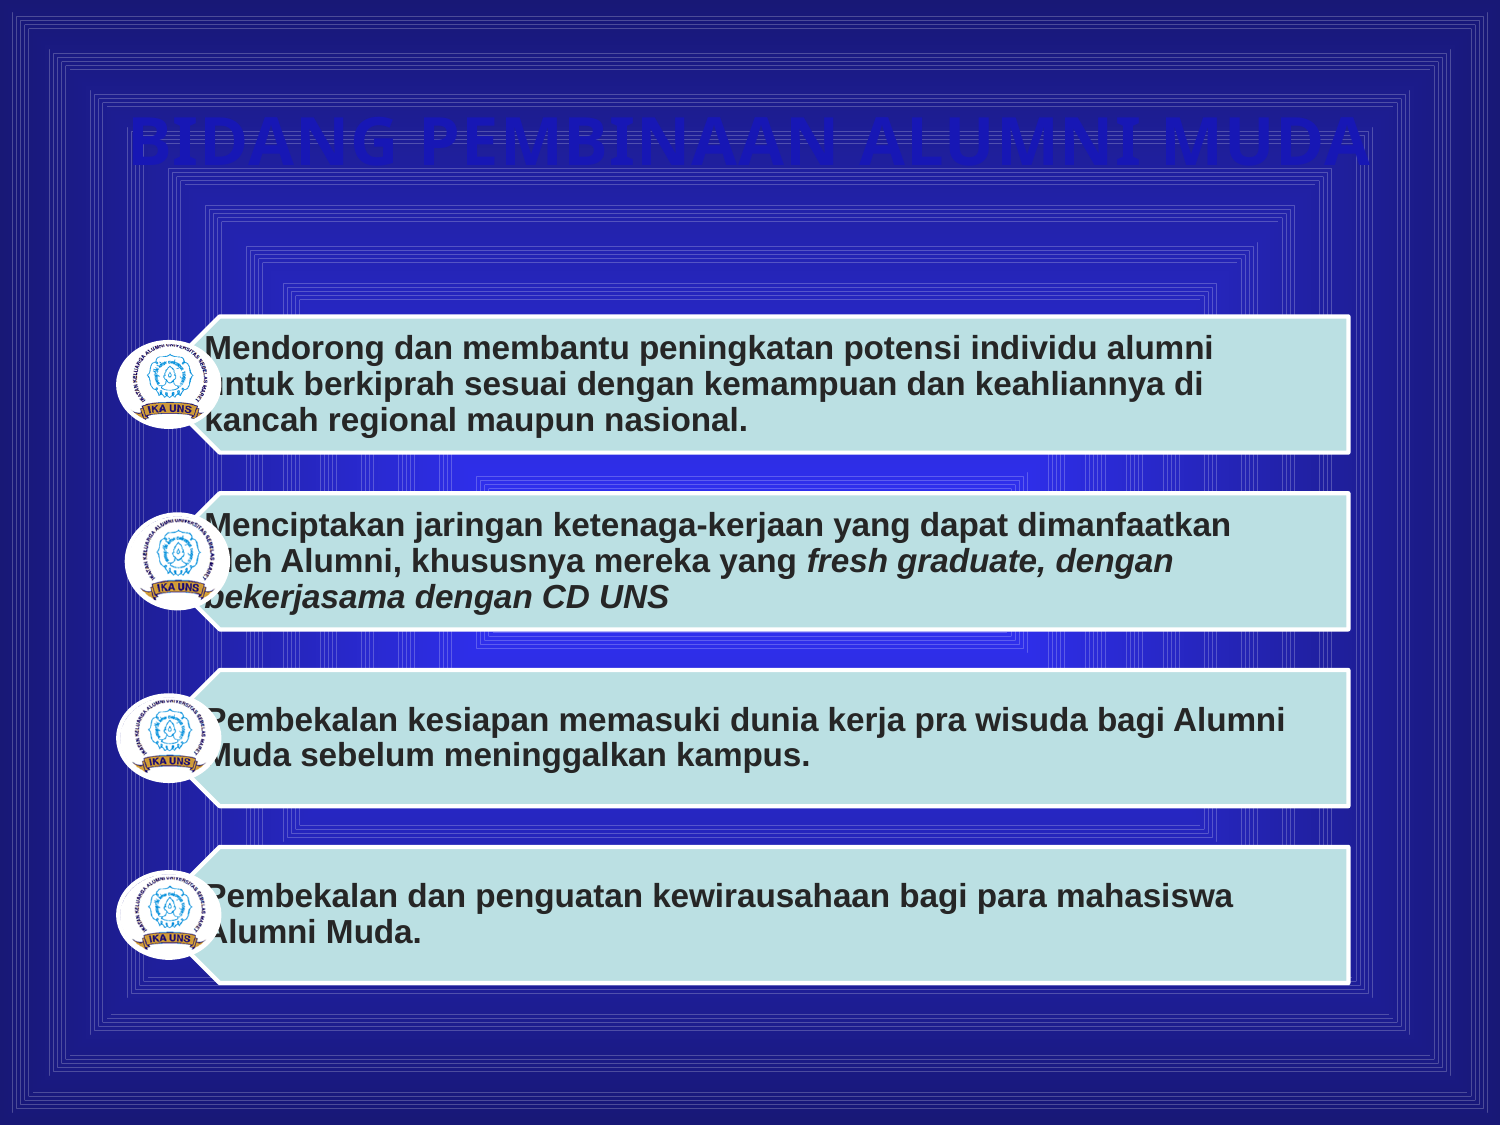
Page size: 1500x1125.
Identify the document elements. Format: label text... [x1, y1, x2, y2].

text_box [0, 316, 1500, 984]
title BIDANG PEMBINAAN ALUMNI MUDA [74, 44, 1426, 233]
